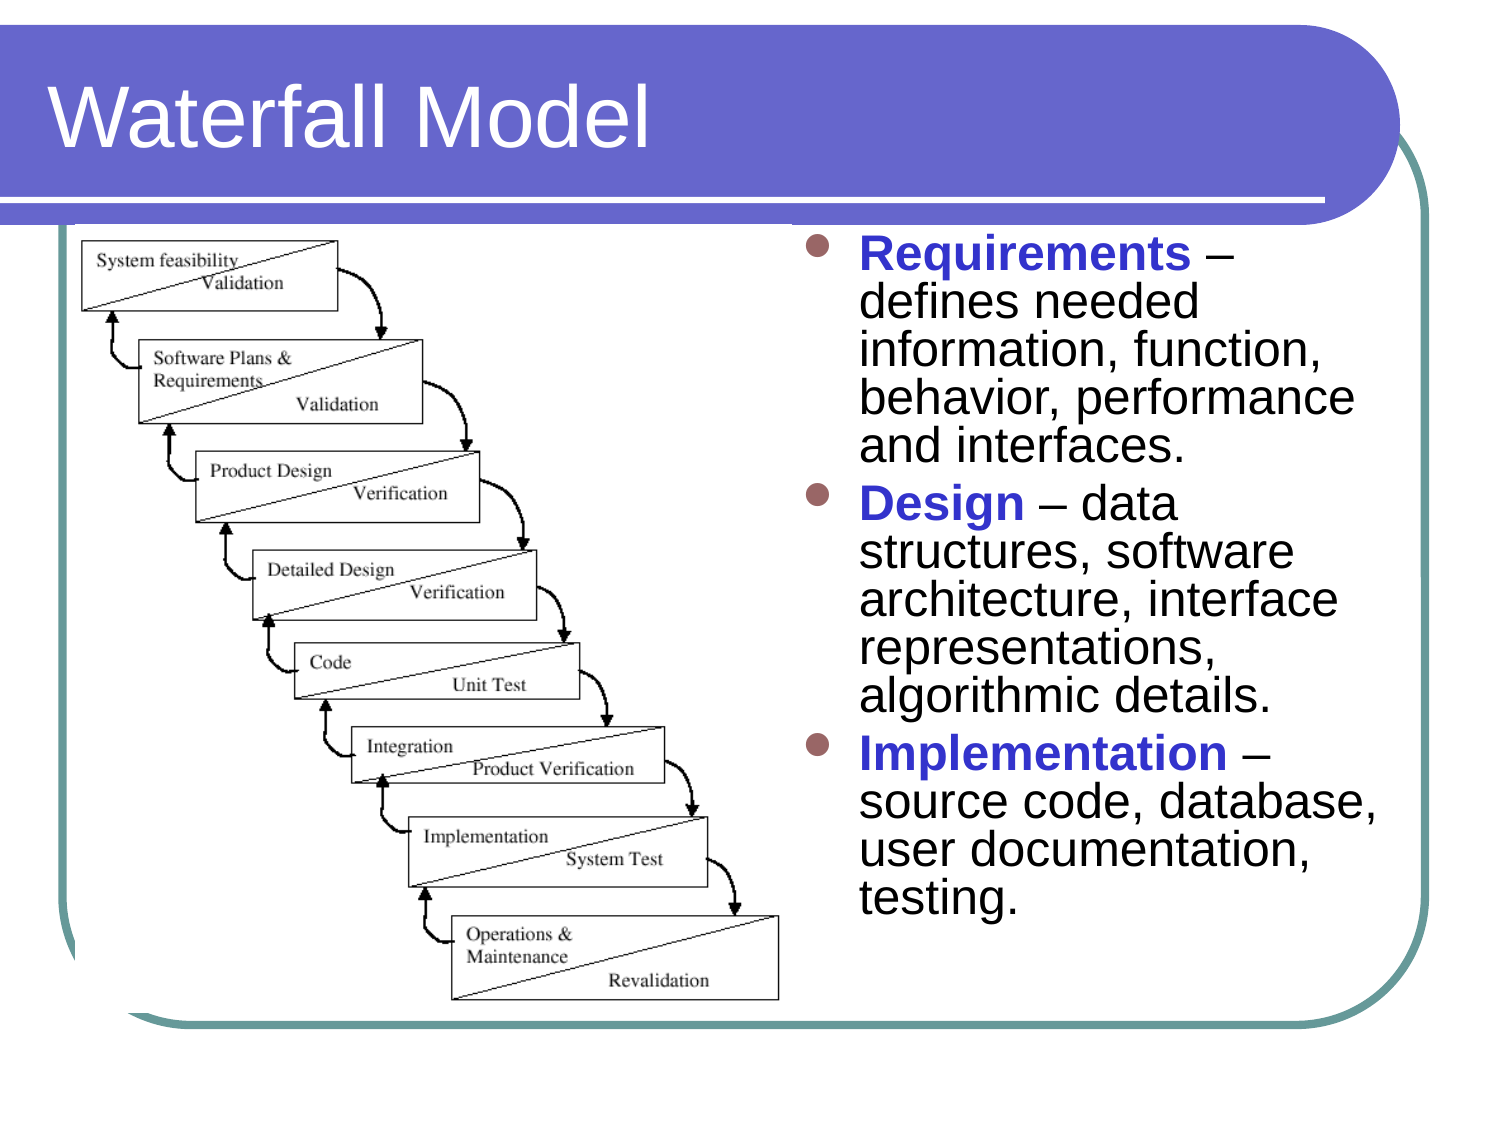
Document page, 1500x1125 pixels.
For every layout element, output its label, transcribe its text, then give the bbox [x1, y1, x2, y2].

list Requirements – defines needed information, function, behavior, performance and interfaces. Design – data structures, software architecture, interface representations, algorithmic details. Implementation – source code, database, user documentation, testing. [792, 224, 1401, 963]
title Waterfall Model [31, 37, 1348, 188]
picture [74, 224, 792, 1013]
